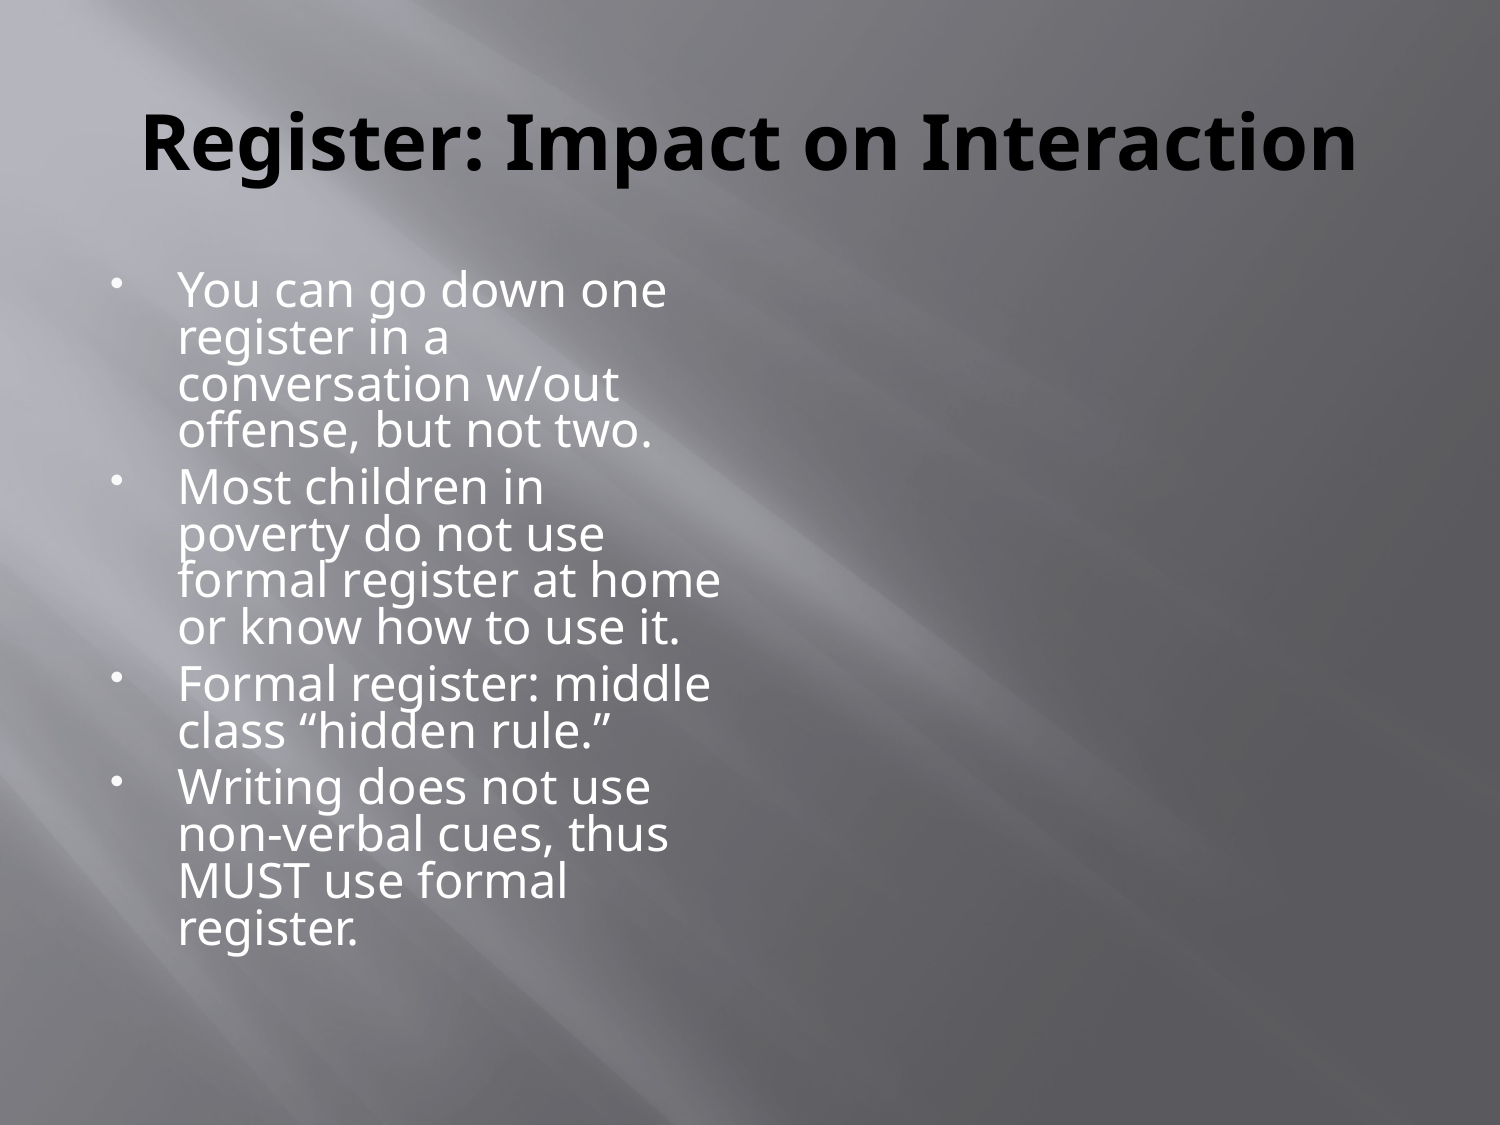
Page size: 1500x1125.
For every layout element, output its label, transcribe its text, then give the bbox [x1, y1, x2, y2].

list You can go down one register in a conversation w/out offense, but not two. Most children in poverty do not use formal register at home or know how to use it. Formal register: middle class “hidden rule.” Writing does not use non-verbal cues, thus MUST use formal register. [75, 262, 738, 1005]
title Register: Impact on Interaction [75, 45, 1425, 233]
